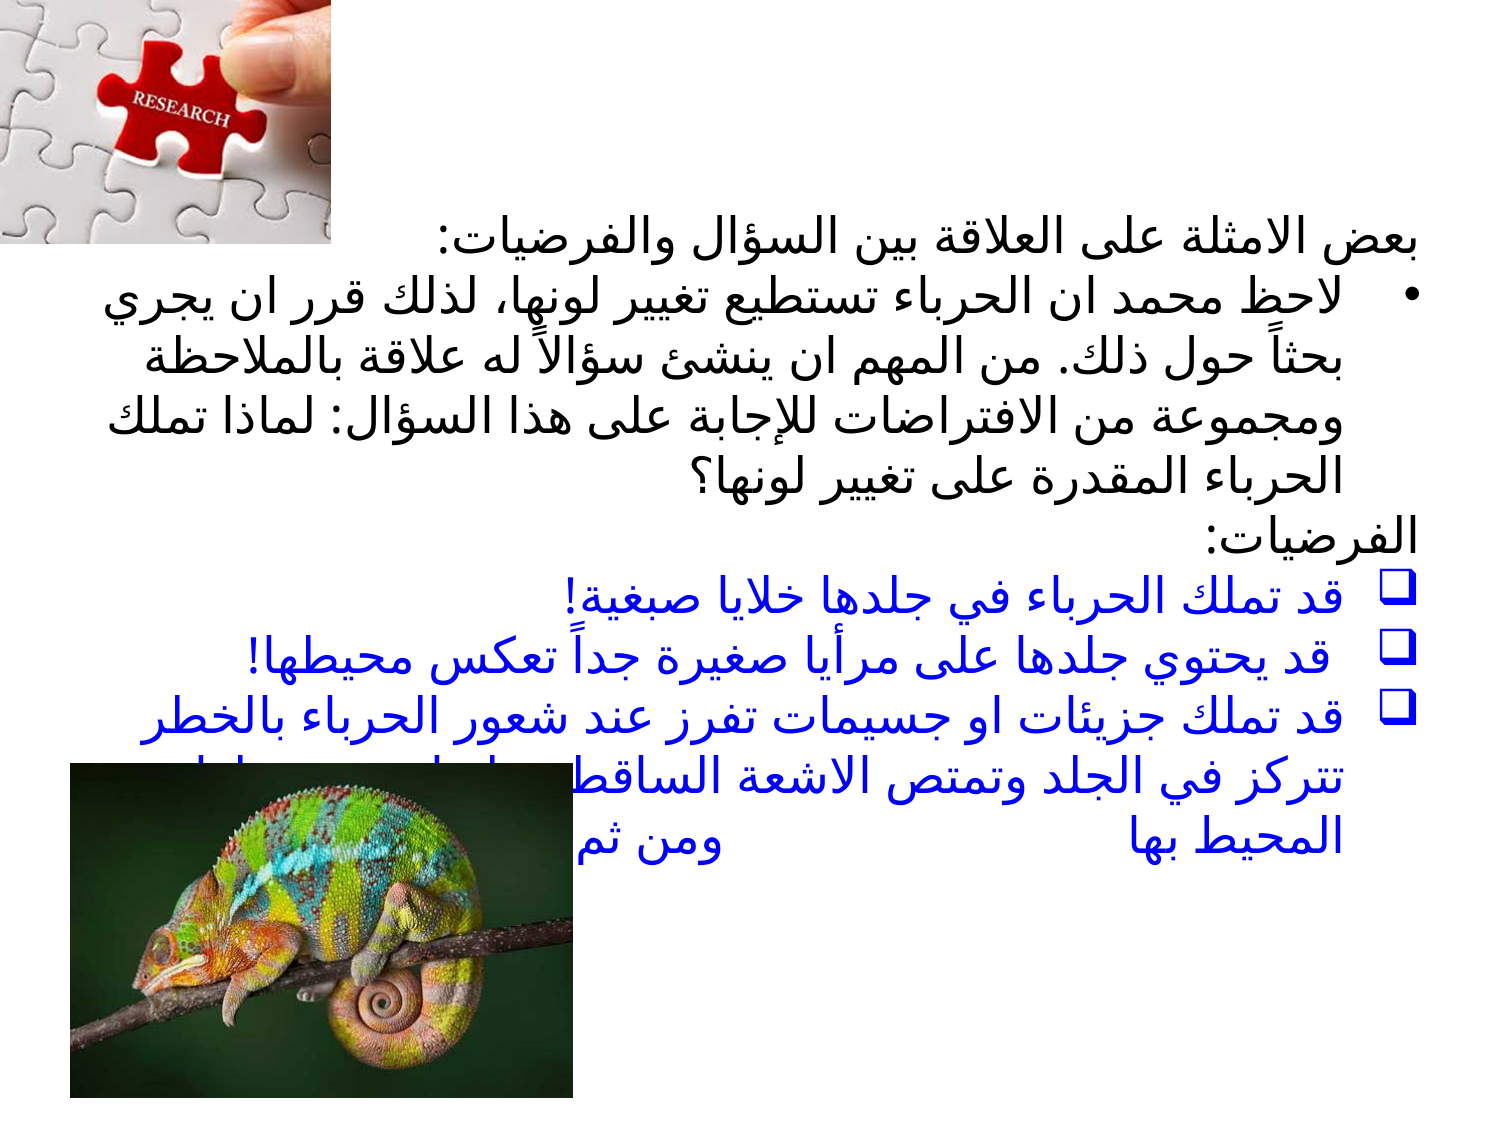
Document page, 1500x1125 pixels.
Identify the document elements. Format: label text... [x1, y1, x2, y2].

picture [69, 762, 573, 1098]
picture [0, 0, 331, 244]
text_box بعض الامثلة على العلاقة بين السؤال والفرضيات: لاحظ محمد ان الحرباء تستطيع تغيير لونها، لذلك قرر ان يجري بحثاً حول ذلك. من المهم ان ينشئ سؤالاً له علاقة بالملاحظة ومجموعة من الافتراضات للإجابة على هذا السؤال: لماذا تملك الحرباء المقدرة على تغيير لونها؟ الفرضيات: قد تملك الحرباء في جلدها خلايا صبغية! قد يحتوي جلدها على مرأيا صغيرة جداً تعكس محيطها! قد تملك جزيئات او جسيمات تفرز عند شعور الحرباء بالخطر تتركز في الجلد وتمتص الاشعة الساقطة عليها من وسطها المحيط بها ومن ثم تعكسها! [65, 196, 1436, 941]
